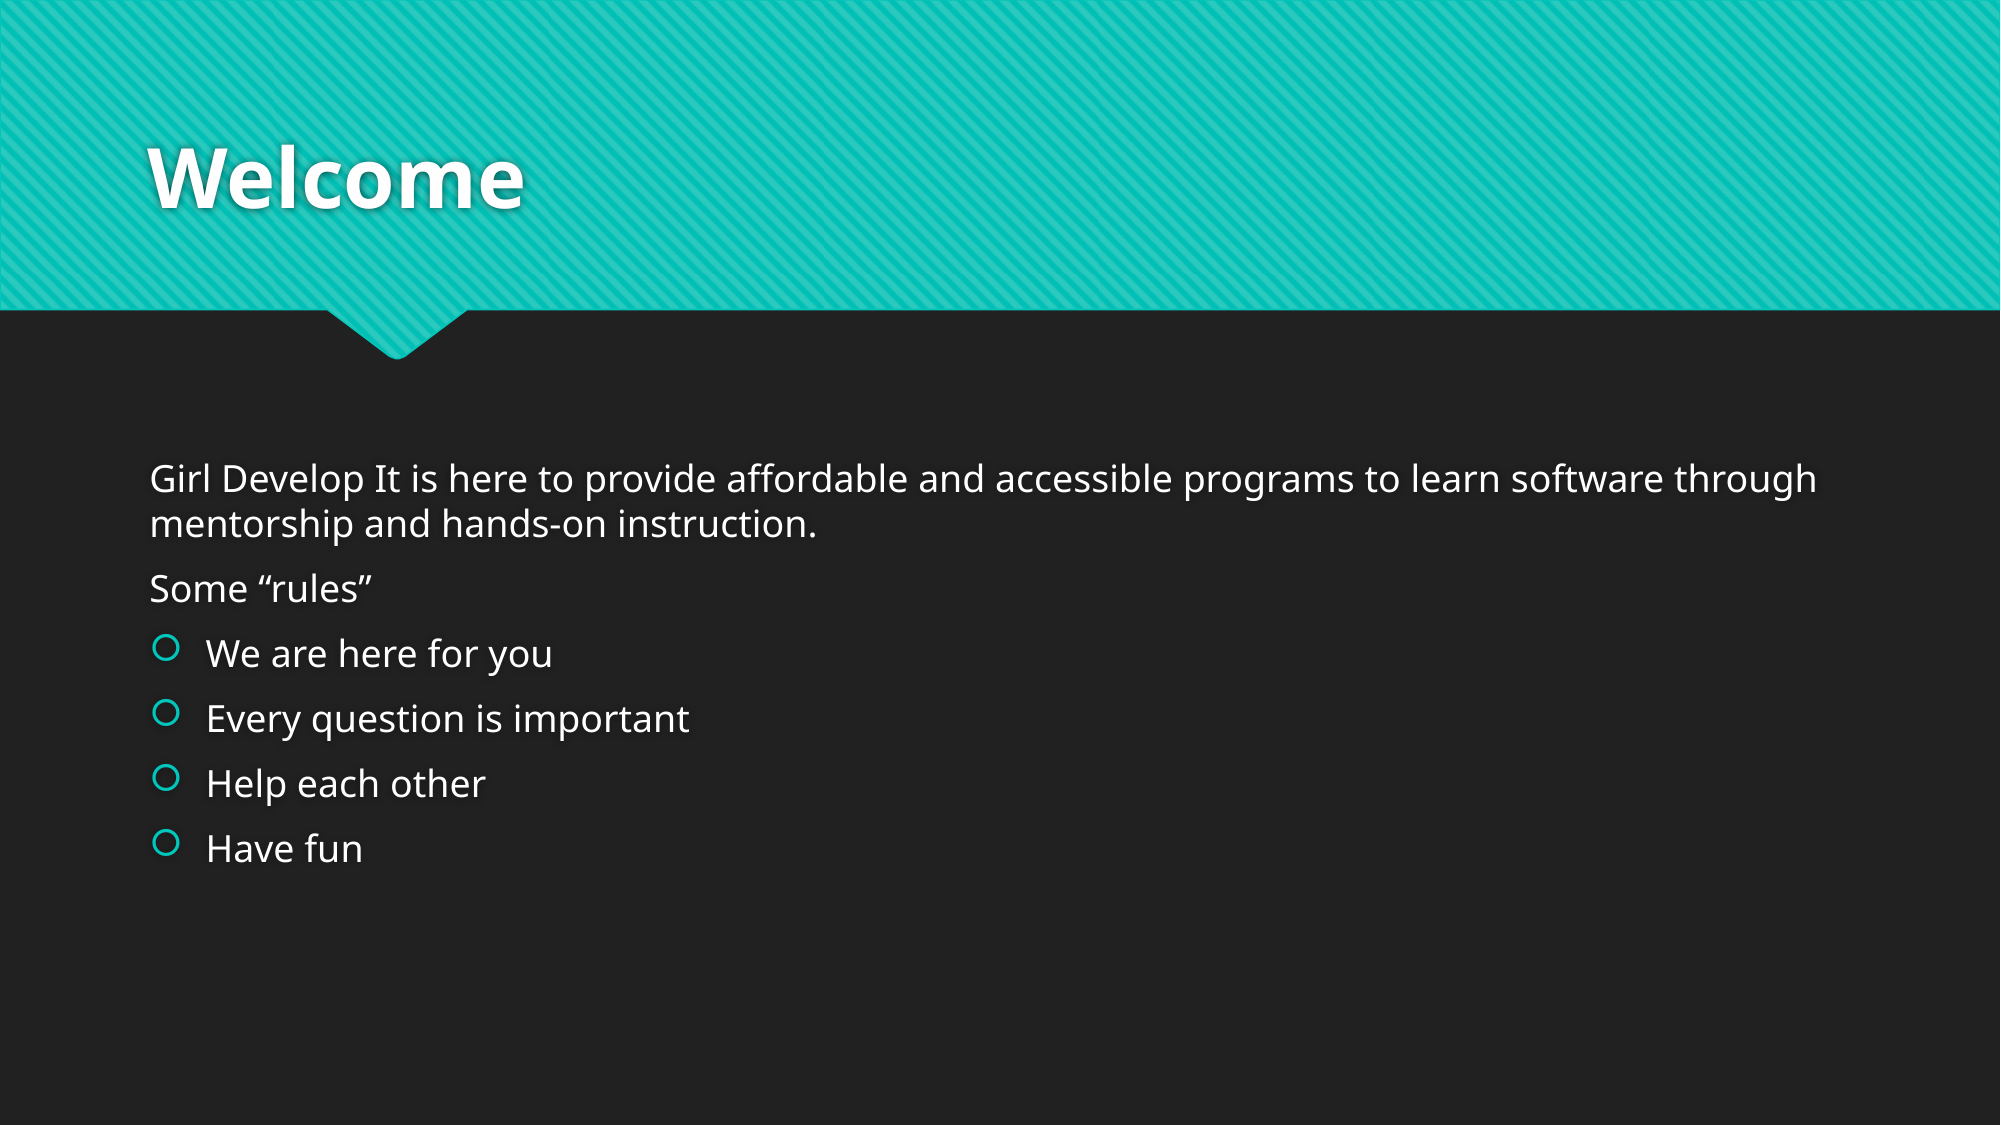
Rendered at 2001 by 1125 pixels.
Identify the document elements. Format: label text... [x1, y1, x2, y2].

title Welcome [132, 73, 1868, 233]
list Girl Develop It is here to provide affordable and accessible programs to learn software through mentorship and hands-on instruction. Some “rules” We are here for you Every question is important Help each other Have fun [134, 364, 1866, 962]
